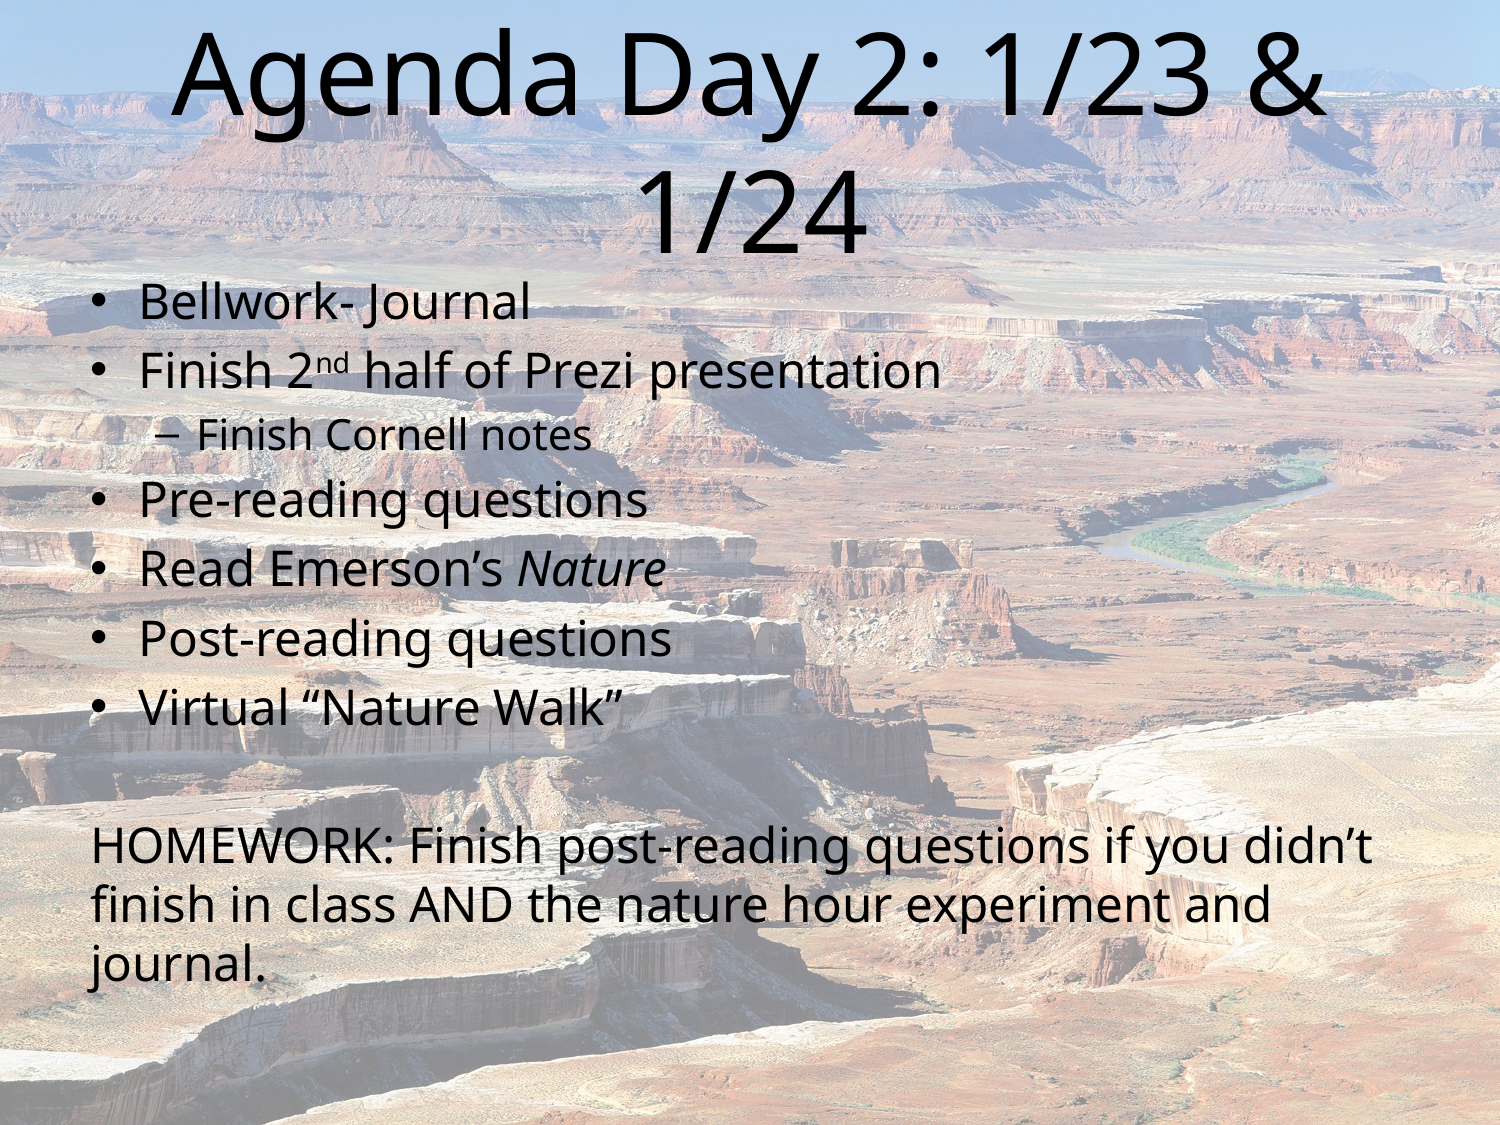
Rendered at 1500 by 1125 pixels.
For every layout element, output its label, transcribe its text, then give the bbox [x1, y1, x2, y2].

list Bellwork- Journal Finish 2nd half of Prezi presentation Finish Cornell notes Pre-reading questions Read Emerson’s Nature Post-reading questions Virtual “Nature Walk” HOMEWORK: Finish post-reading questions if you didn’t finish in class AND the nature hour experiment and journal. [75, 262, 1425, 1005]
title Agenda Day 2: 1/23 & 1/24 [75, 45, 1425, 233]
